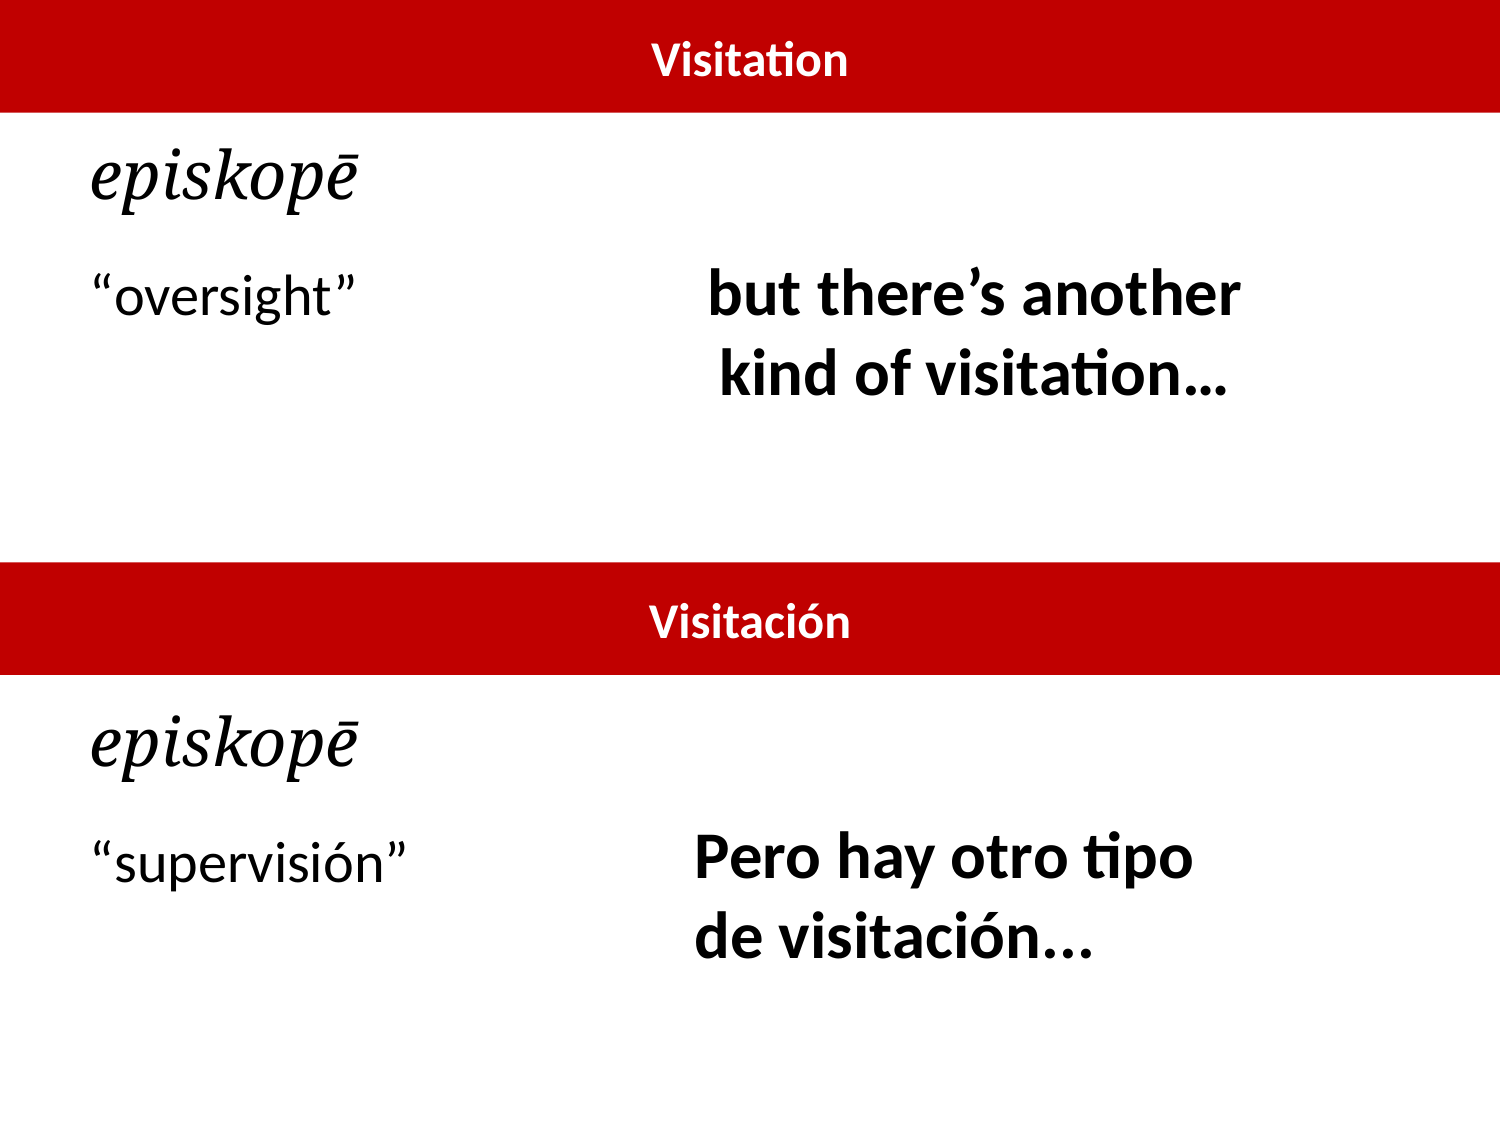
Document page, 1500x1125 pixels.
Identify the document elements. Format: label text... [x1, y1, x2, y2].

text_box Pero hay otro tipo de visitación... [680, 804, 1270, 979]
text_box Visitation [0, 0, 1500, 115]
text_box but there’s another kind of visitation… [680, 241, 1270, 417]
text_box episkopē “supervisión” [75, 692, 1313, 902]
text_box Visitación [0, 560, 1500, 677]
text_box episkopē “oversight” [75, 125, 1313, 335]
